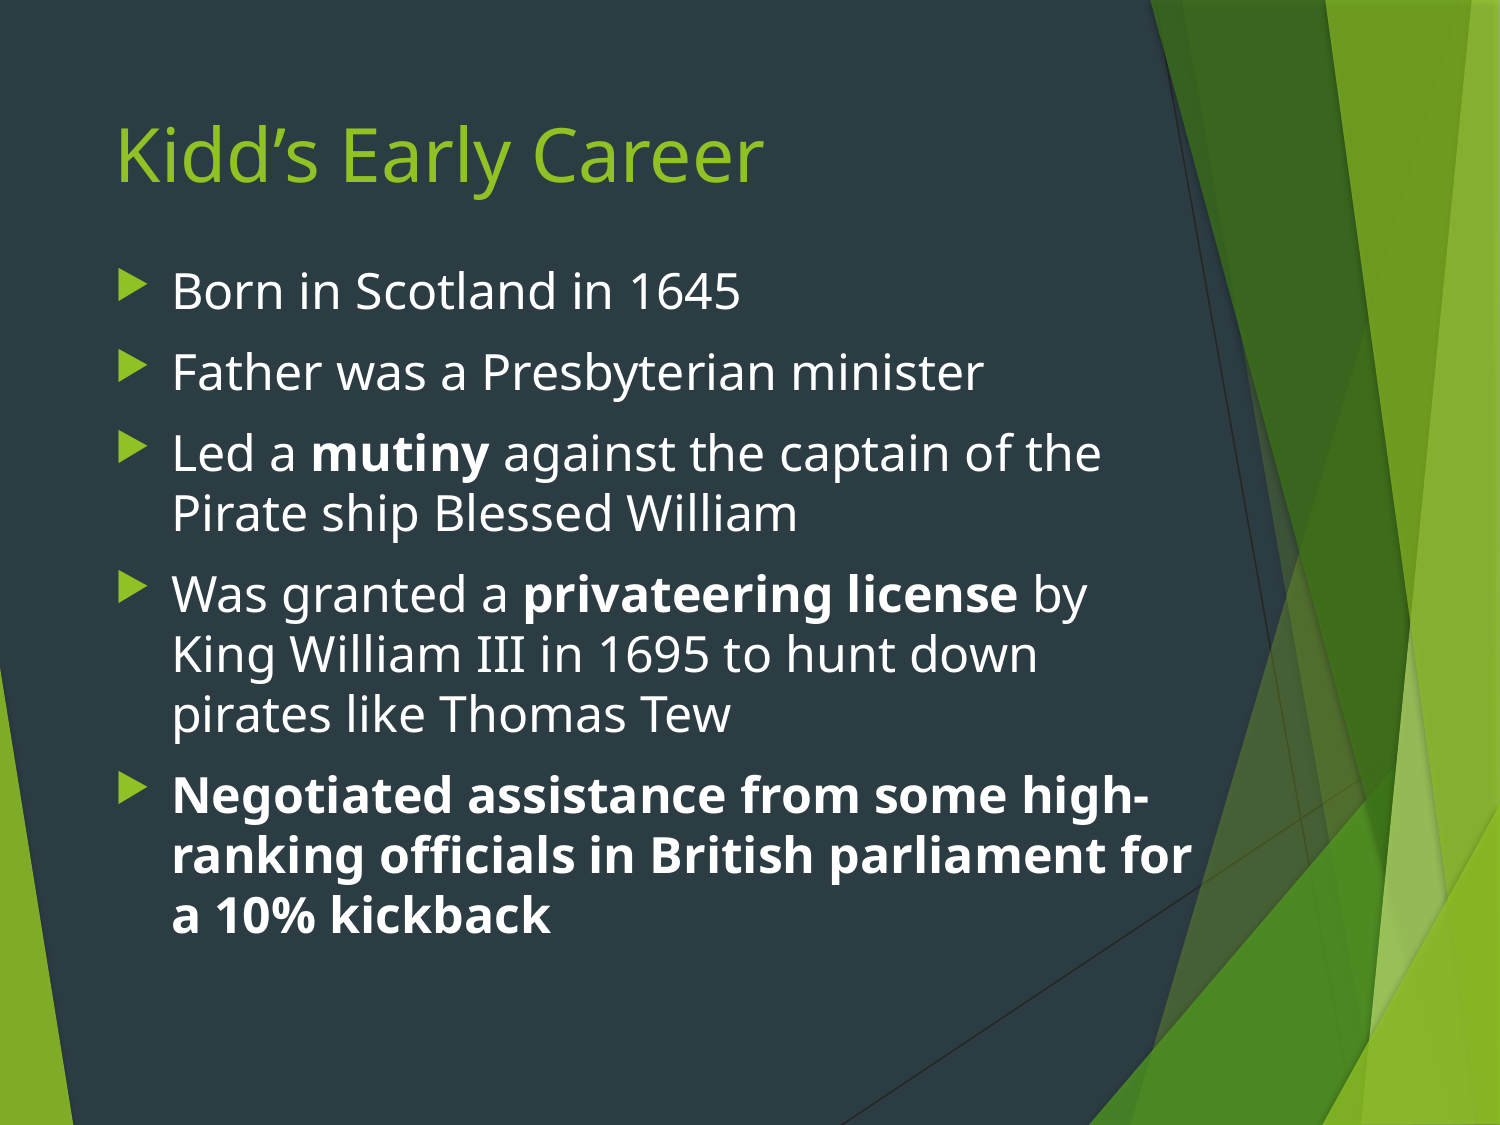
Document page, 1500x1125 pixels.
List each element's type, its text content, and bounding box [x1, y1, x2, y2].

title Kidd’s Early Career [99, 99, 1142, 252]
list Born in Scotland in 1645 Father was a Presbyterian minister Led a mutiny against the captain of the Pirate ship Blessed William Was granted a privateering license by King William III in 1695 to hunt down pirates like Thomas Tew Negotiated assistance from some high-ranking officials in British parliament for a 10% kickback [99, 252, 1219, 992]
